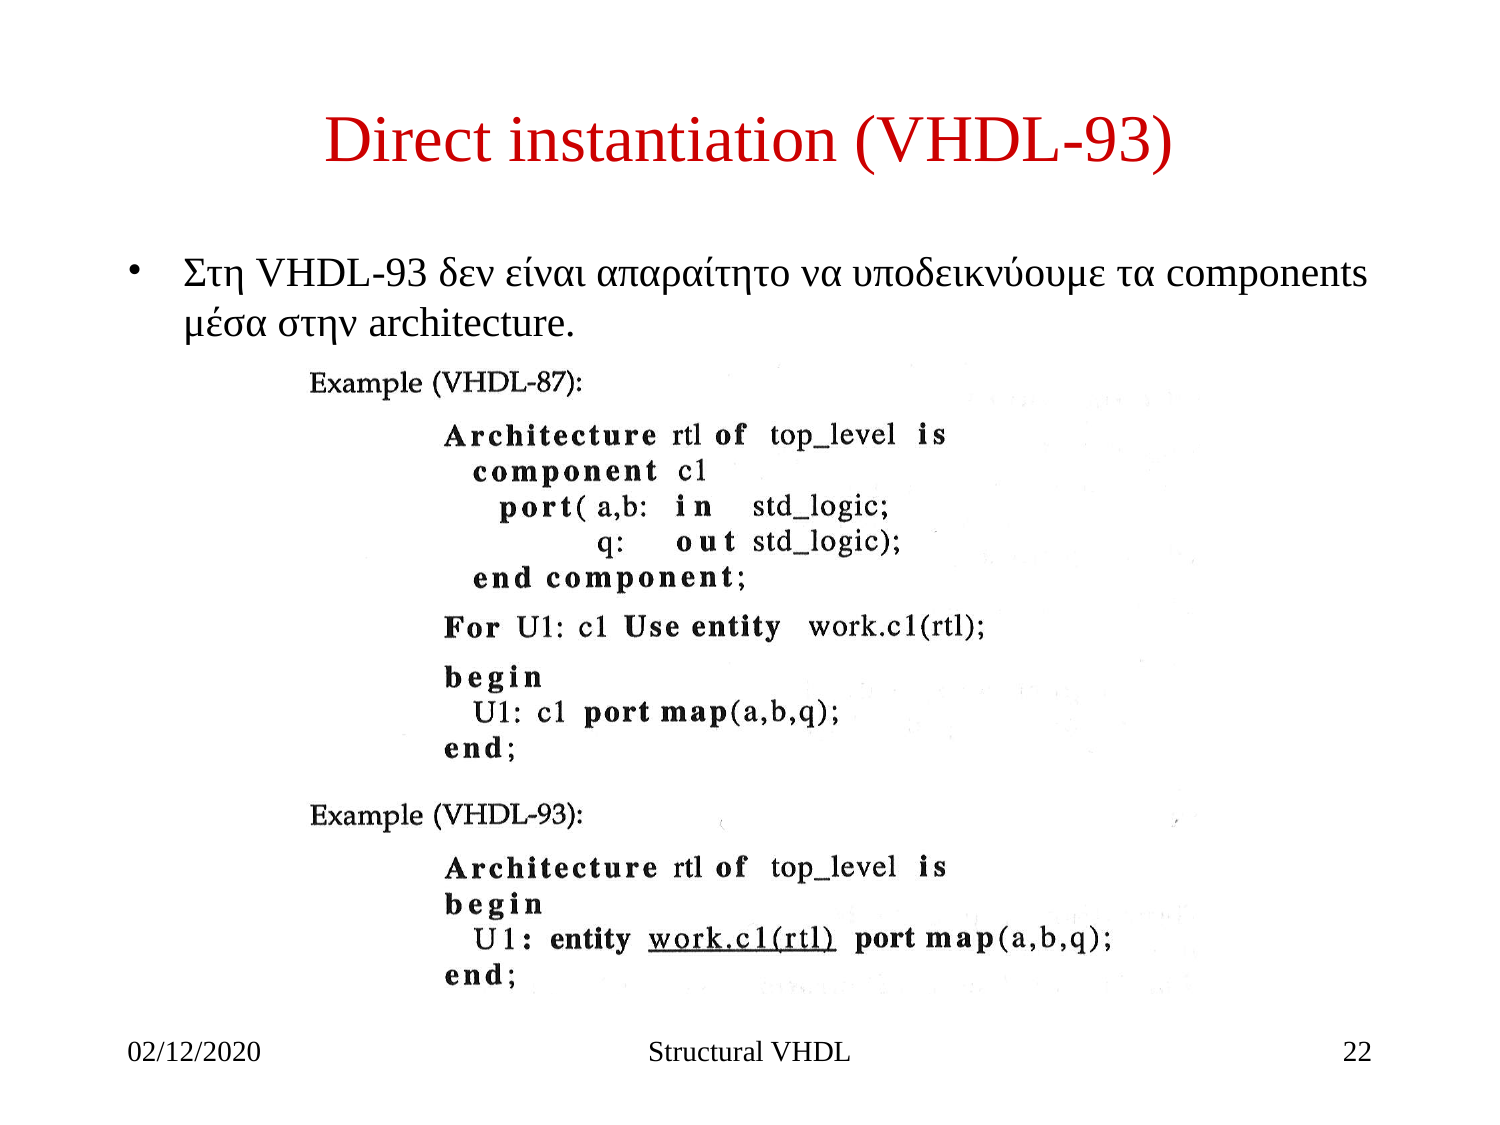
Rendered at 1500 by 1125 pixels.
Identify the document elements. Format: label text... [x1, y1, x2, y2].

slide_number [112, 1025, 425, 1100]
slide_number 169 [1074, 1025, 1388, 1100]
footer Structural VHDL [512, 1025, 988, 1100]
text_box Στη VHDL-93 δεν είναι απαραίτητο να υποδεικνύουμε τα components μέσα στην architecture. [112, 237, 1388, 1000]
text_box Direct instantiation (VHDL-93) [112, 78, 1388, 191]
picture [299, 362, 1200, 994]
